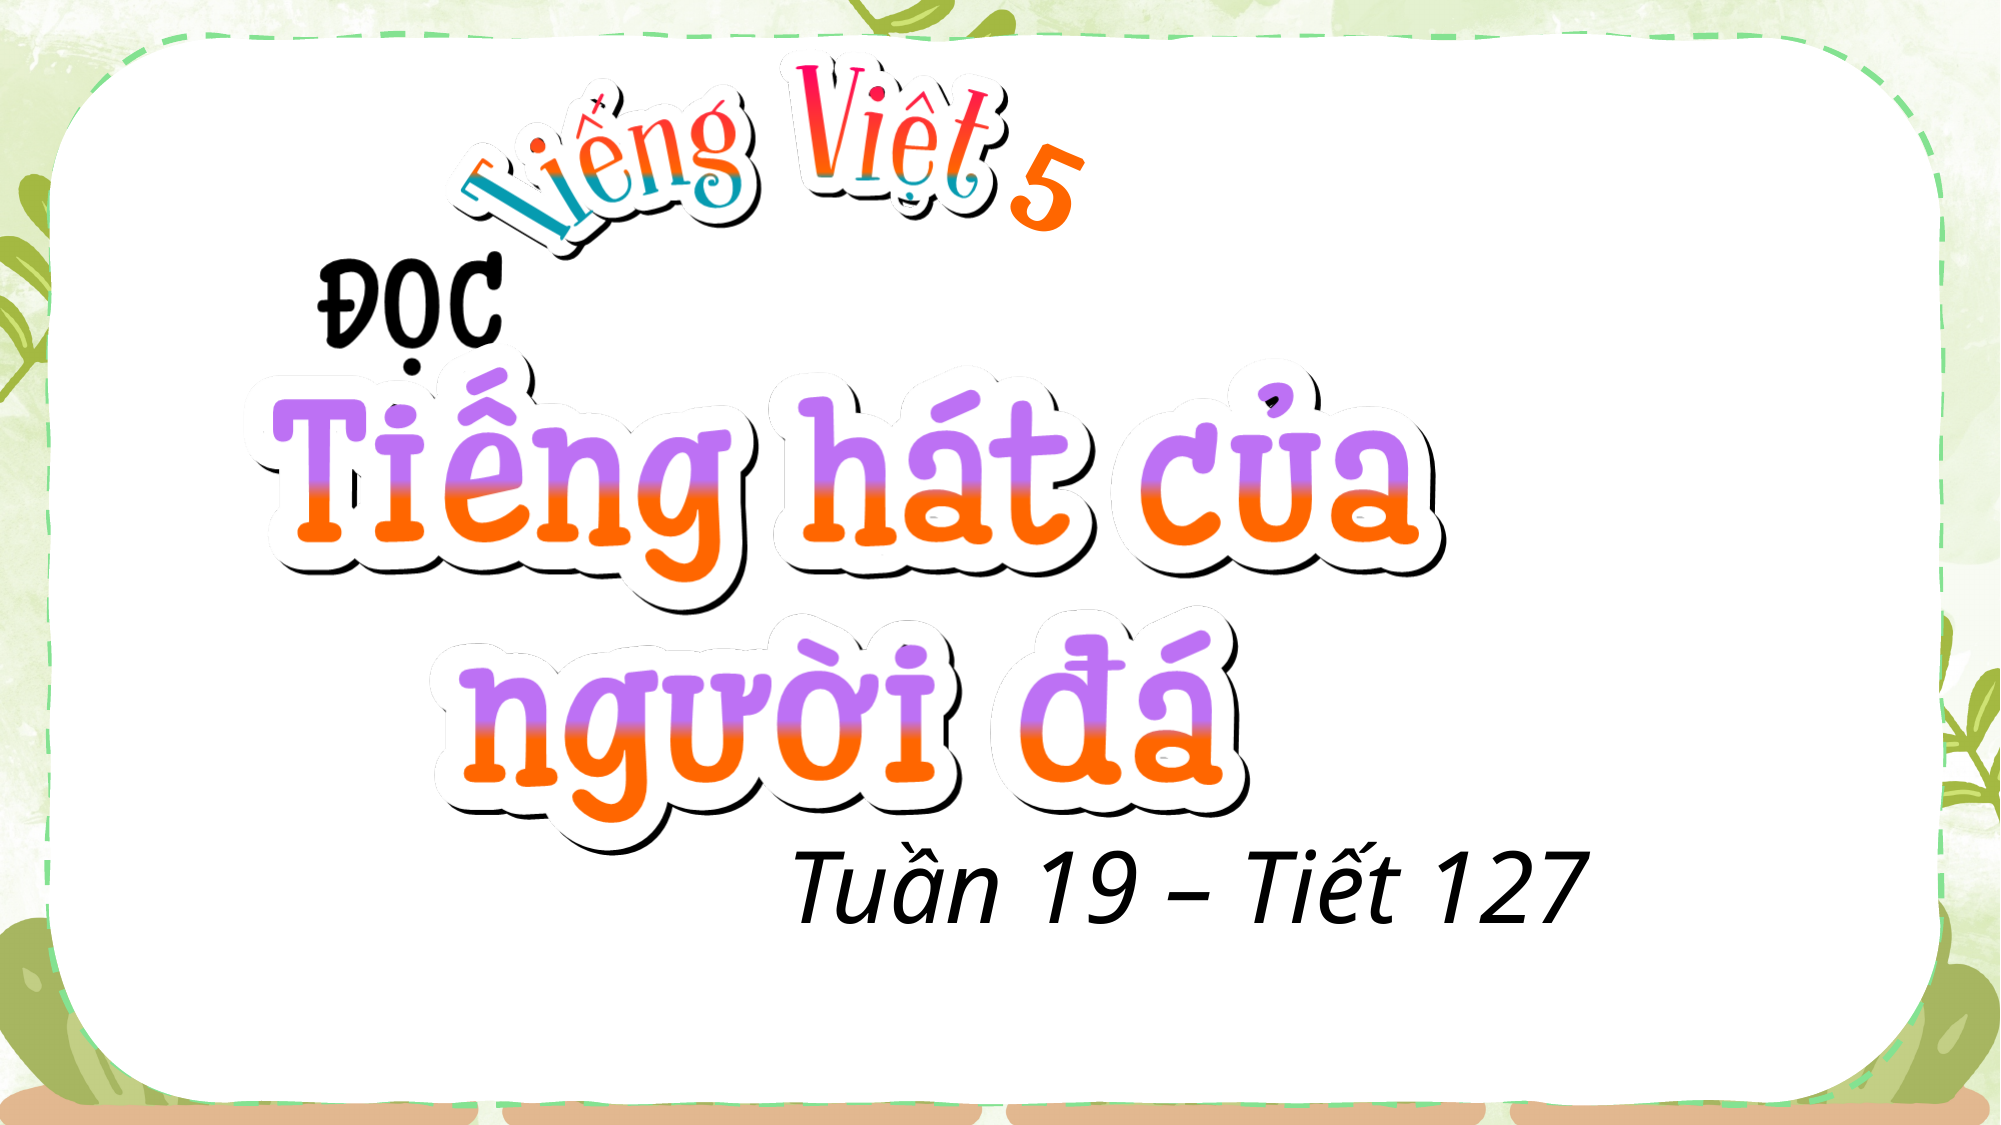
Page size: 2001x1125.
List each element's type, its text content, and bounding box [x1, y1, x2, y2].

text_box Tuần 19 – Tiết 127 [771, 816, 1605, 952]
text_box 5 [1053, 92, 1330, 341]
picture [0, 0, 2000, 1125]
text_box 5 [819, 0, 951, 48]
picture [212, 48, 1473, 856]
